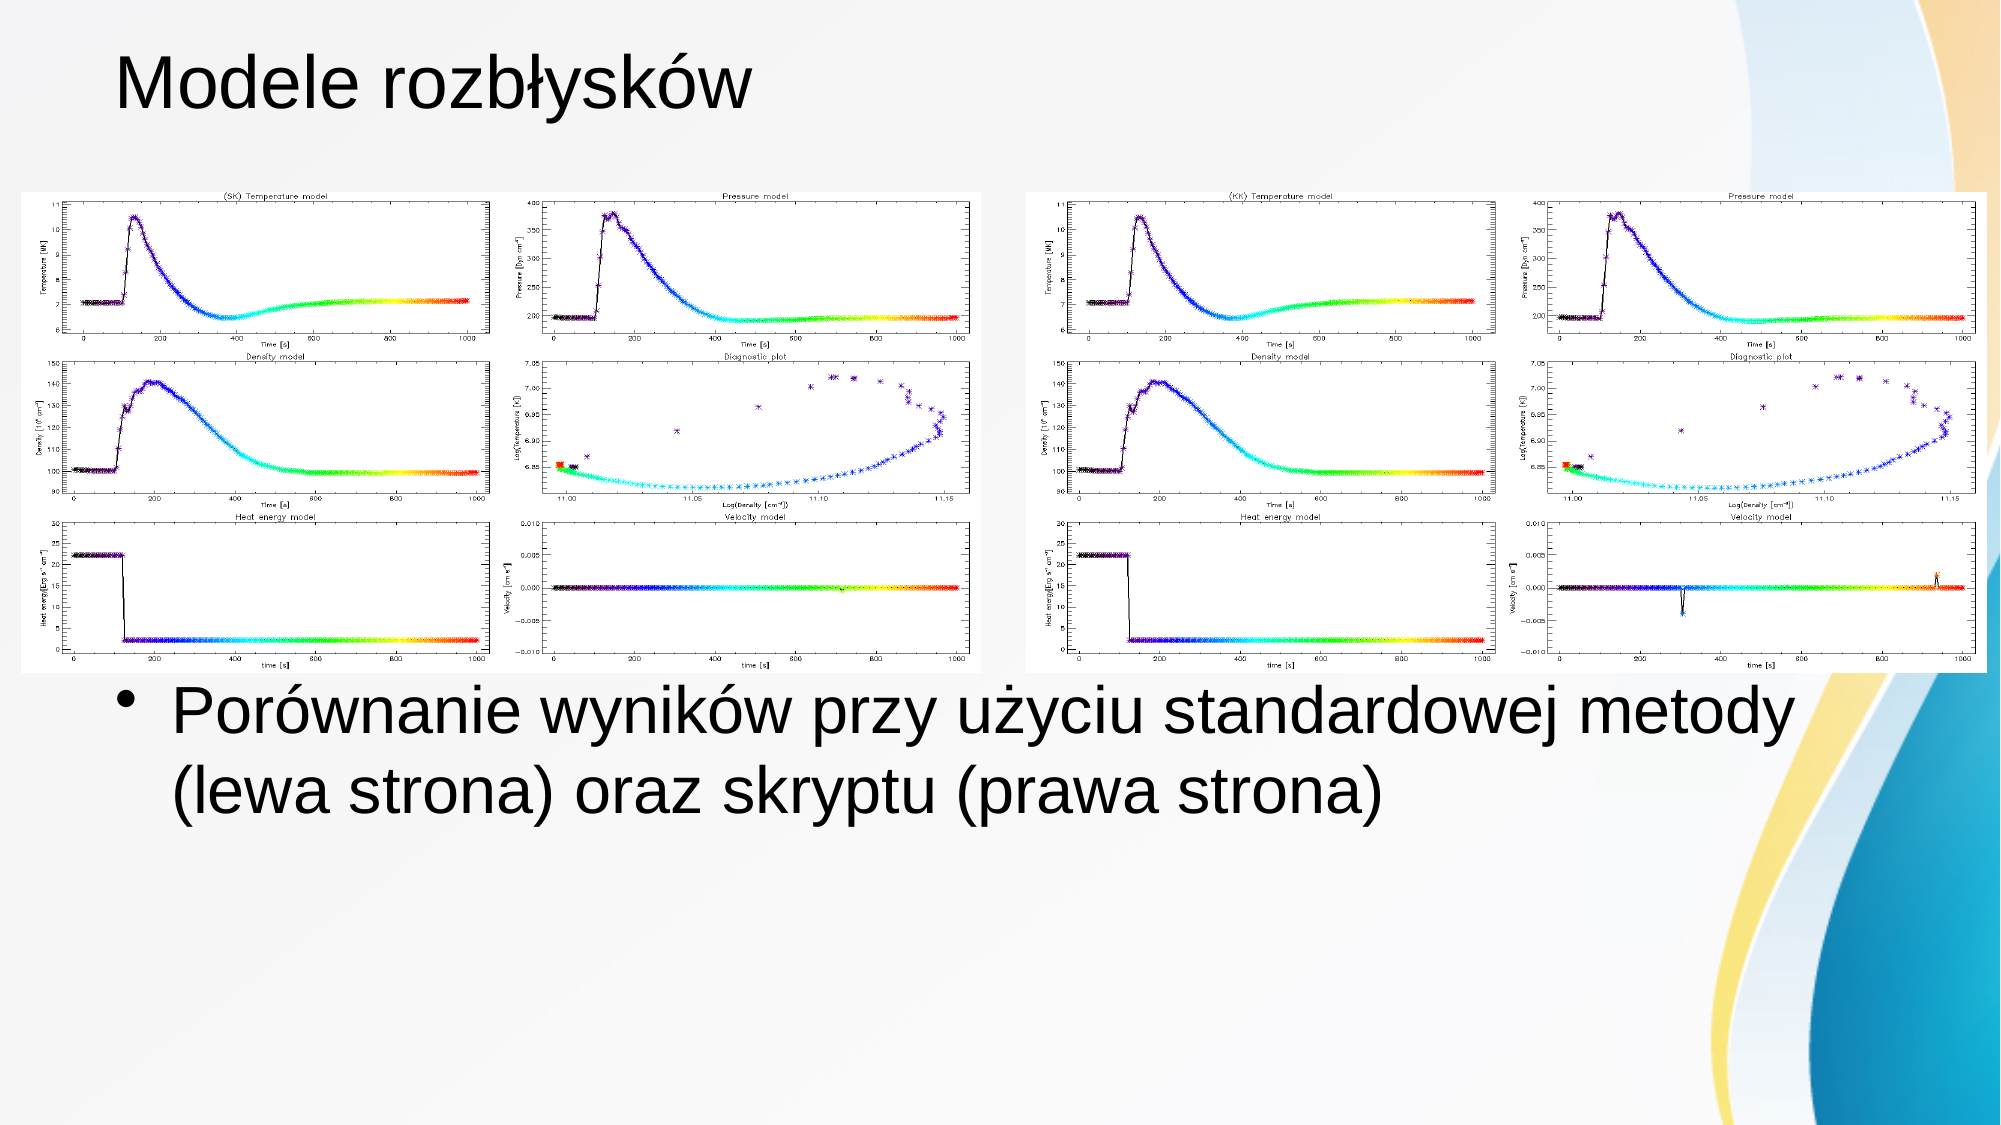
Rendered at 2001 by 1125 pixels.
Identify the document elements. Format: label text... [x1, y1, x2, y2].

list Porównanie wyników przy użyciu standardowej metody (lewa strona) oraz skryptu (prawa strona) [99, 192, 1901, 1006]
picture [0, 0, 2001, 1125]
title Modele rozbłysków [99, 30, 1901, 127]
